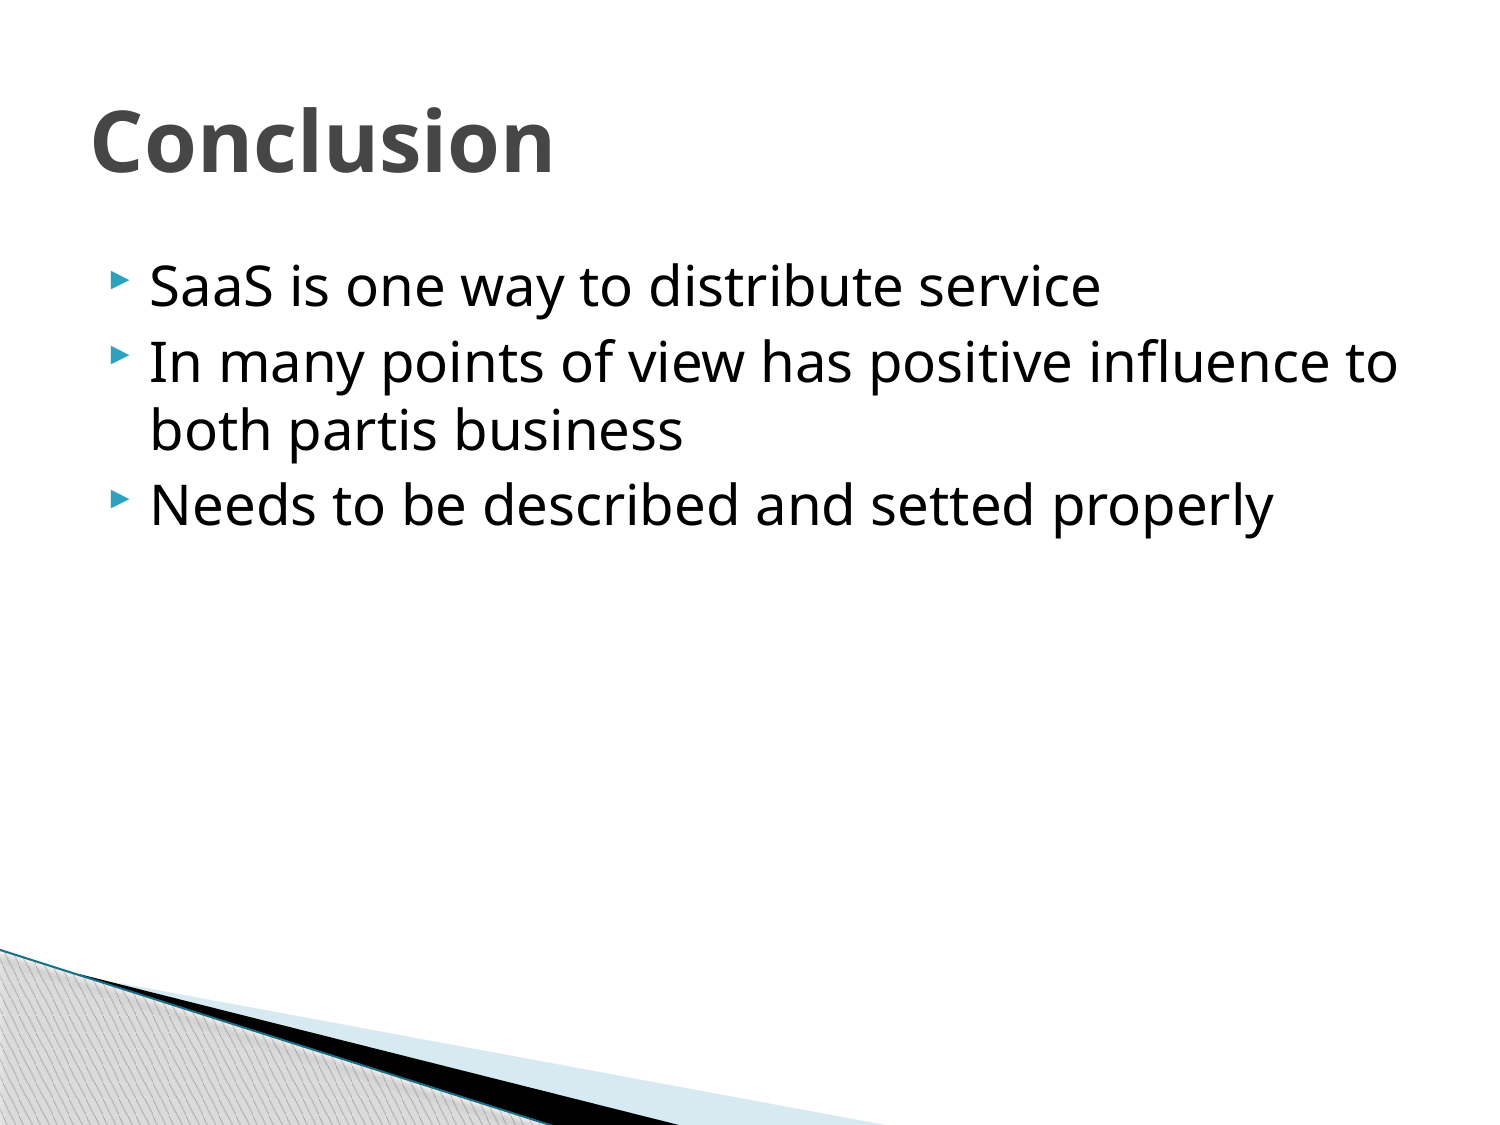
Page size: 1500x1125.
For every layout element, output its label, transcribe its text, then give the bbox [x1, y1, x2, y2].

title Conclusion [75, 45, 1425, 233]
list SaaS is one way to distribute service In many points of view has positive influence to both partis business Needs to be described and setted properly [75, 243, 1425, 986]
